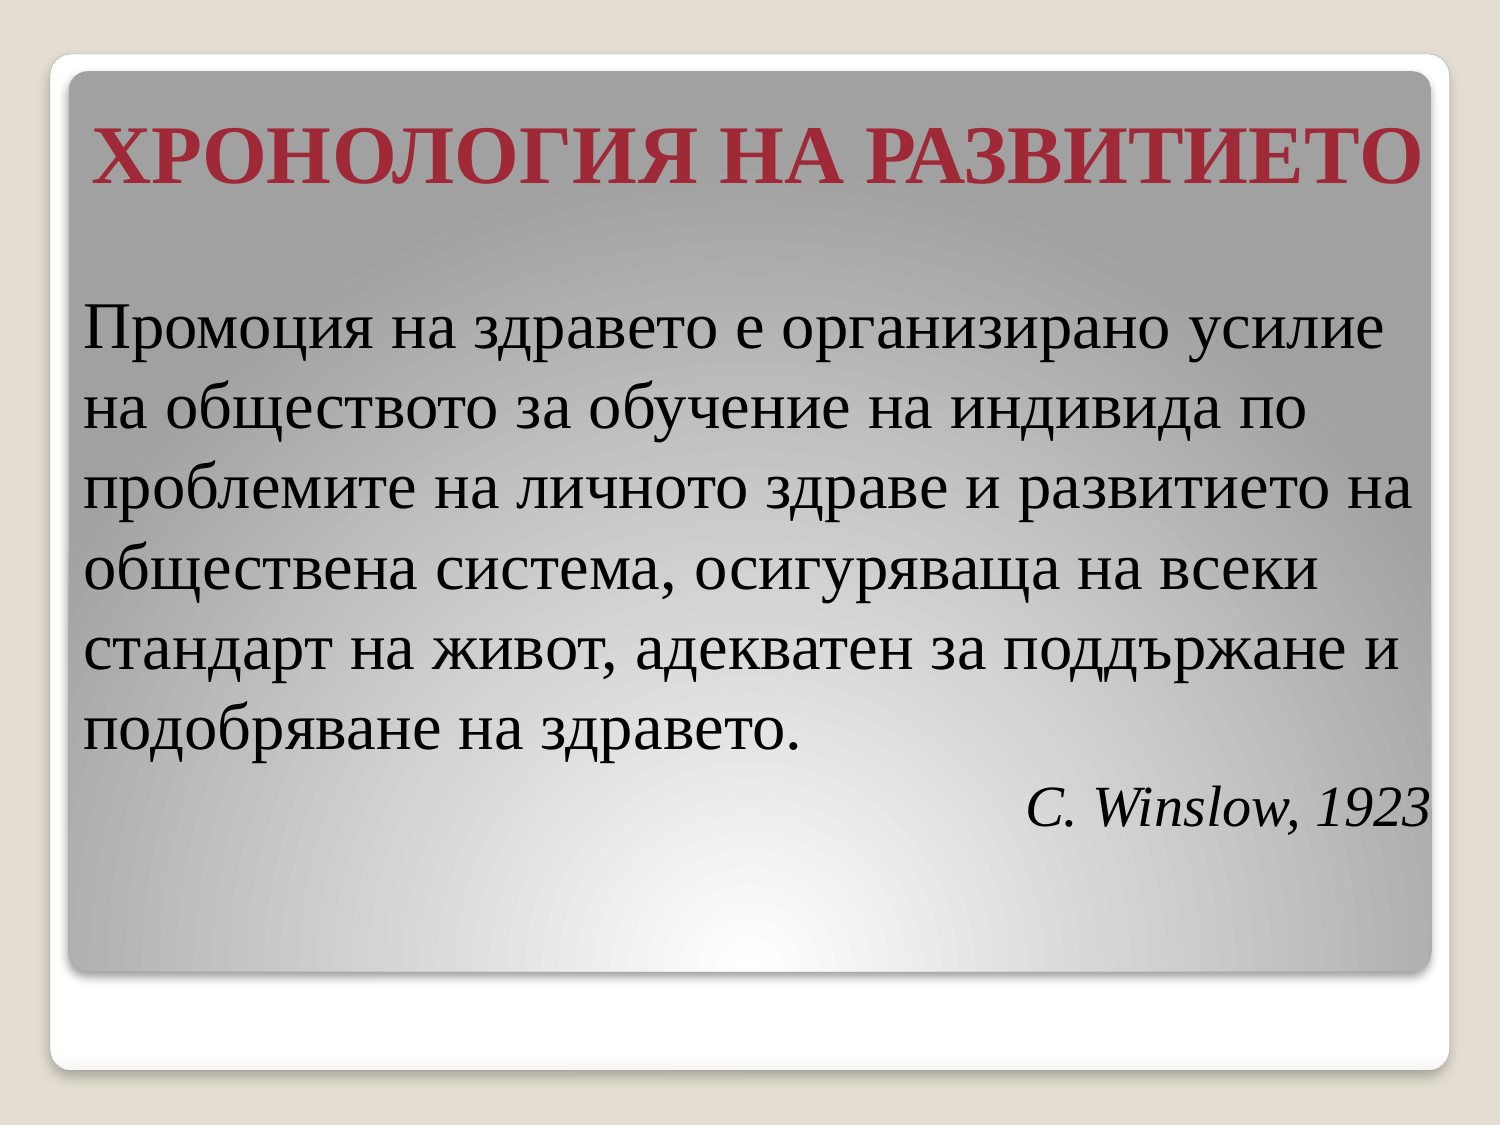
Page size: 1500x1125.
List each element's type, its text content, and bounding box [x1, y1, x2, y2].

title ХРОНОЛОГИЯ НА РАЗВИТИЕТО [76, 66, 1447, 209]
list Промоция на здравето е организирано усилие на обществото за обучение на индивида по проблемите на личното здраве и развитието на обществена система, осигуряваща на всеки стандарт на живот, адекватен за поддържане и подобряване на здравето. C. Winslow, 1923 [53, 267, 1447, 1047]
